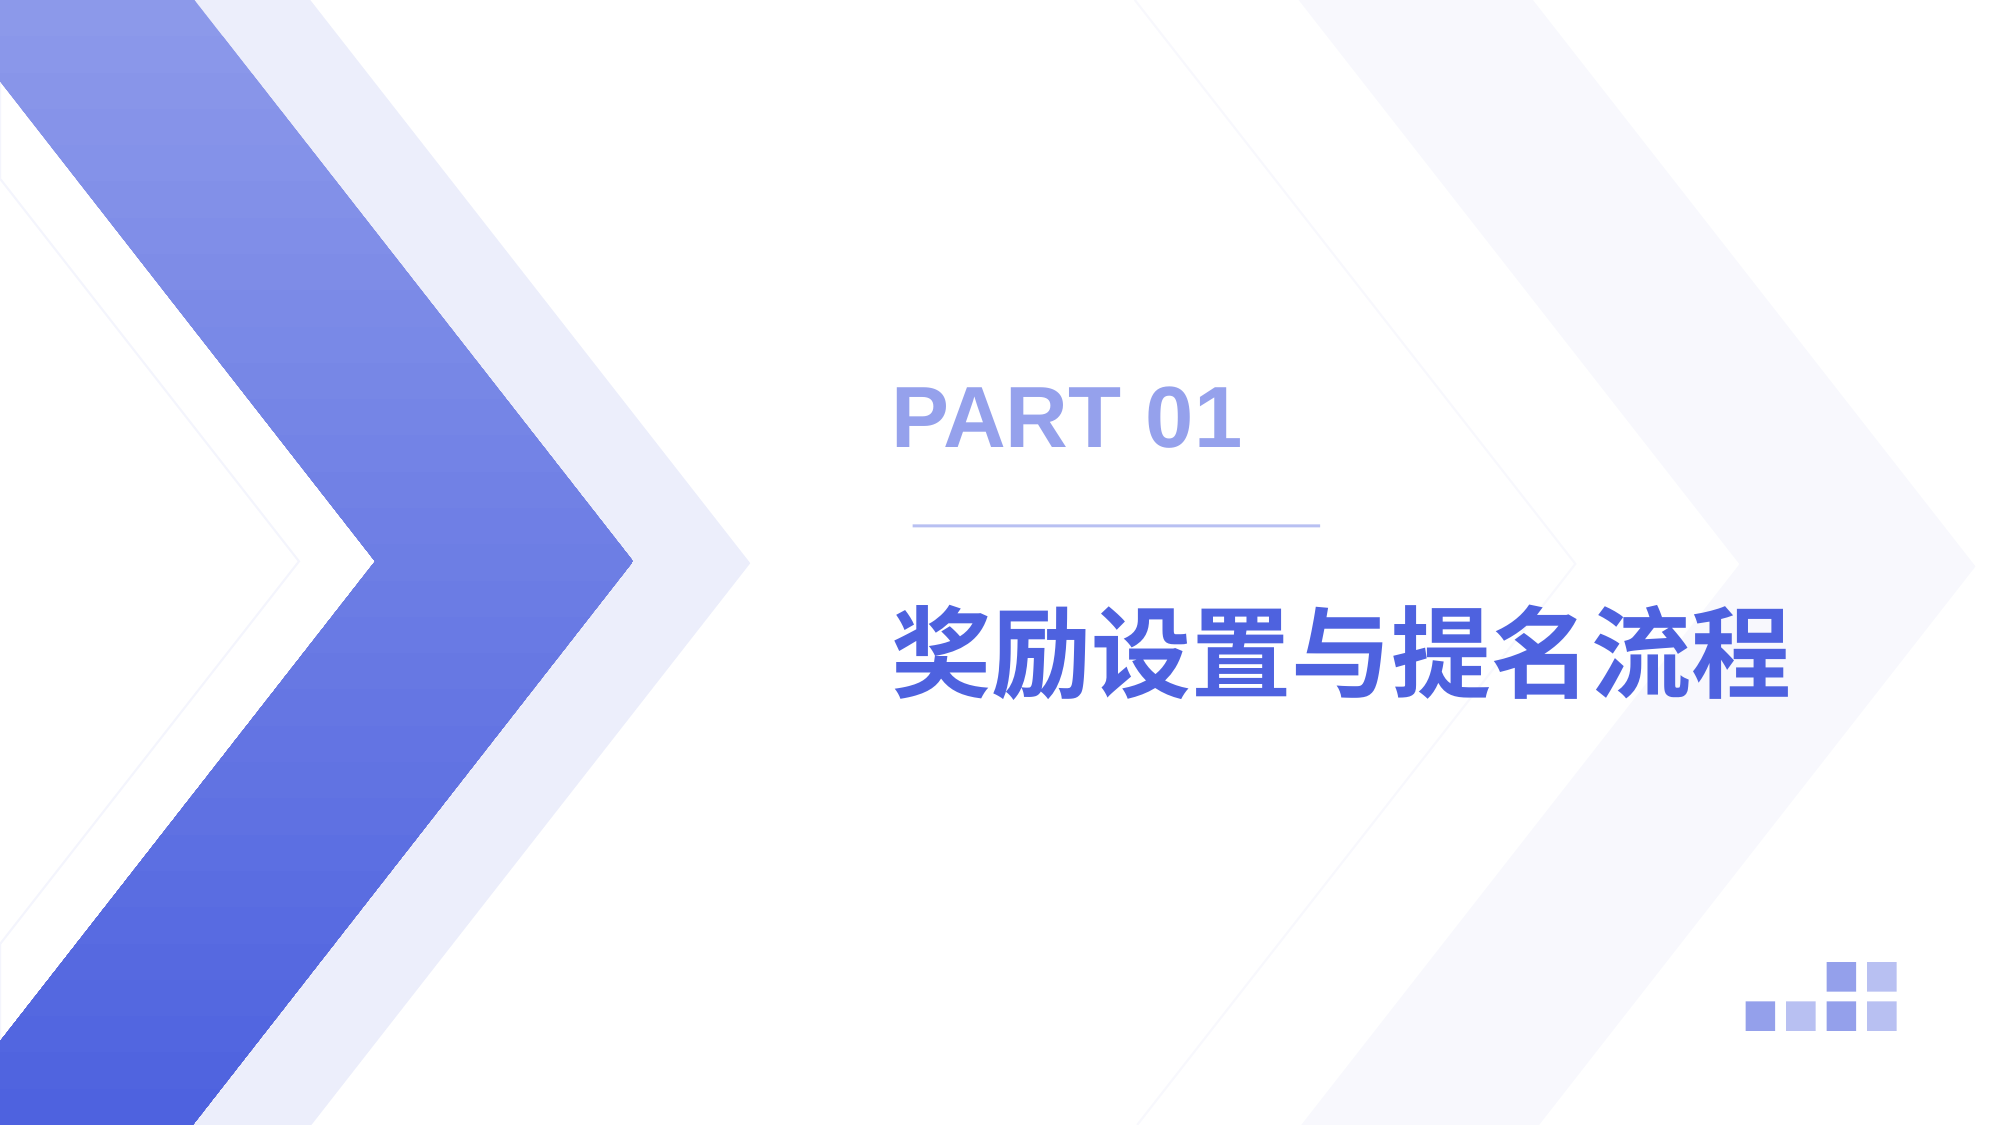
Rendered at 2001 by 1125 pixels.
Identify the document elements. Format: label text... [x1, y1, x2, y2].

title 奖励设置与提名流程 [891, 590, 1964, 928]
list PART 01 [891, 328, 1531, 466]
